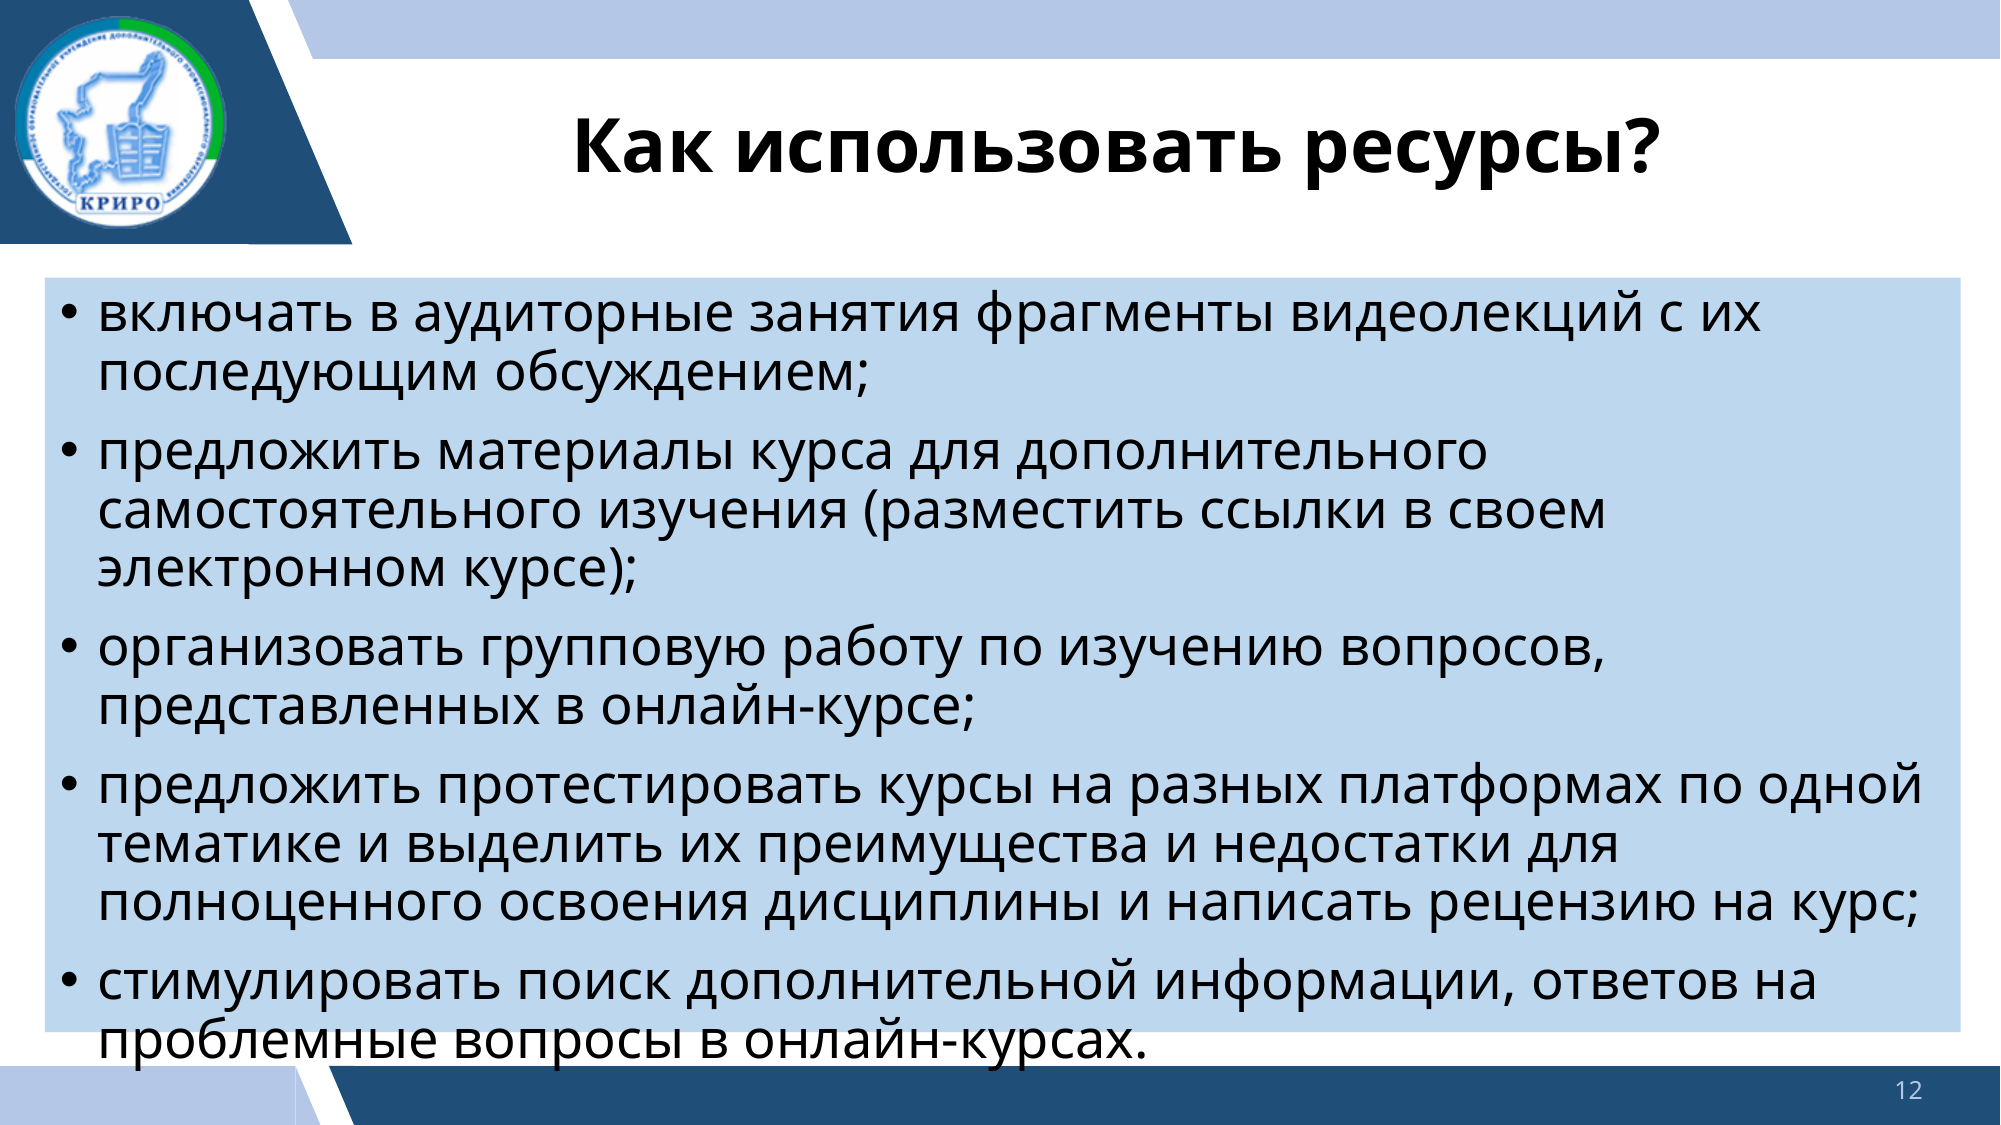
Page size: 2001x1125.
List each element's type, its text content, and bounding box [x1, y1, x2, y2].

picture [13, 16, 236, 229]
title Как использовать ресурсы? [365, 75, 1868, 222]
list включать в аудиторные занятия фрагменты видеолекций с их последующим обсуждением; предложить материалы курса для дополнительного самостоятельного изучения (разместить ссылки в своем электронном курсе); организовать групповую работу по изучению вопросов, представленных в онлайн-курсе; предложить протестировать курсы на разных платформах по одной тематике и выделить их преимущества и недостатки для полноценного освоения дисциплины и написать рецензию на курс; стимулировать поиск дополнительной информации, ответов на проблемные вопросы в онлайн-курсах. [44, 277, 1961, 1033]
slide_number 12 [1487, 1061, 1938, 1122]
